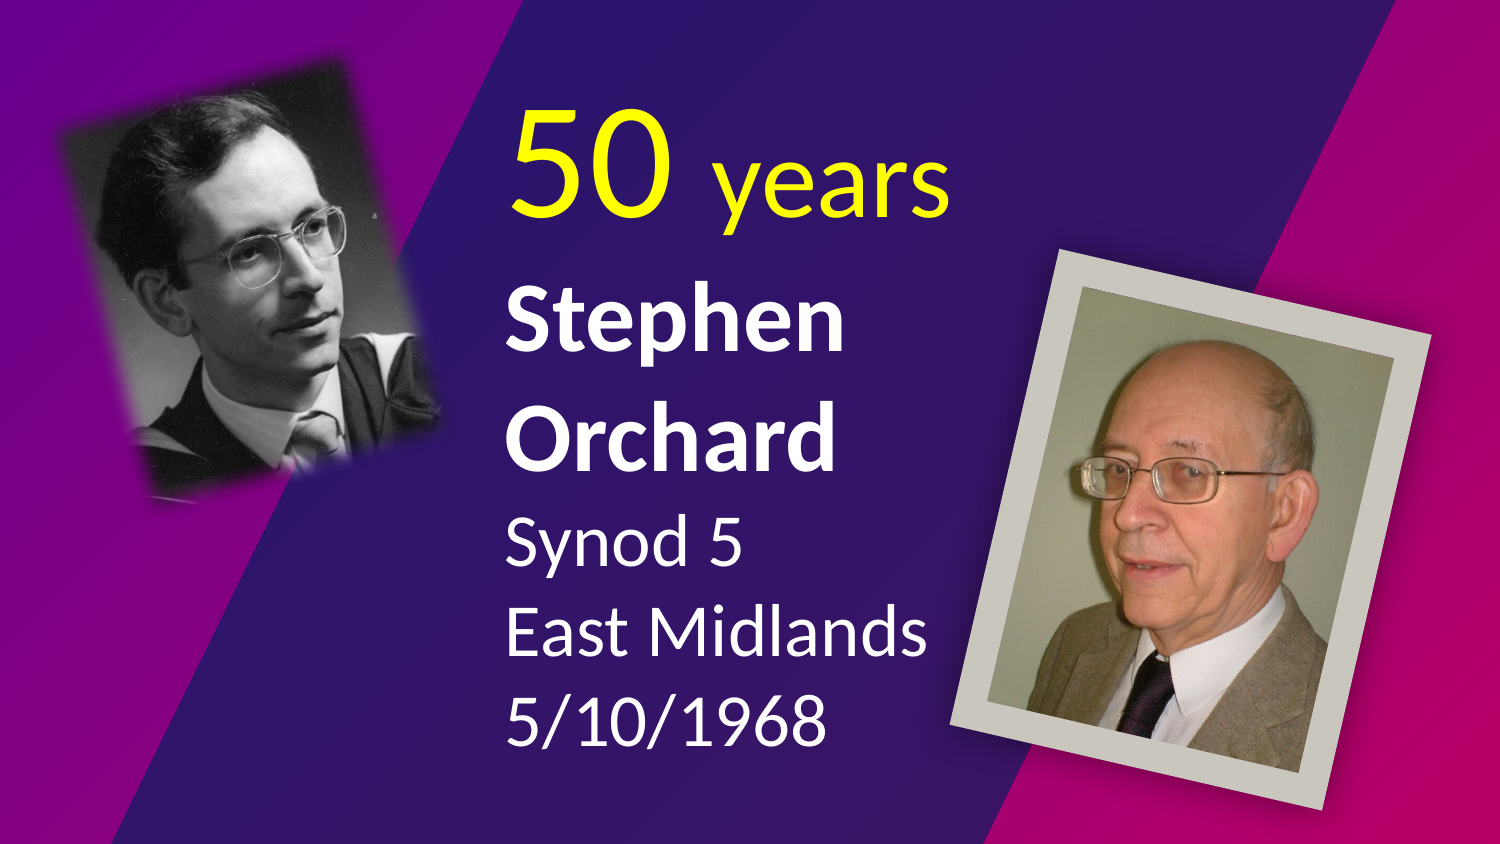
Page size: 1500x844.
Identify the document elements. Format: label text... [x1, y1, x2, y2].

title 50 years Stephen Orchard Synod 5 East Midlands 5/10/1968 [490, 43, 1247, 800]
picture [69, 64, 434, 495]
picture [988, 287, 1393, 772]
